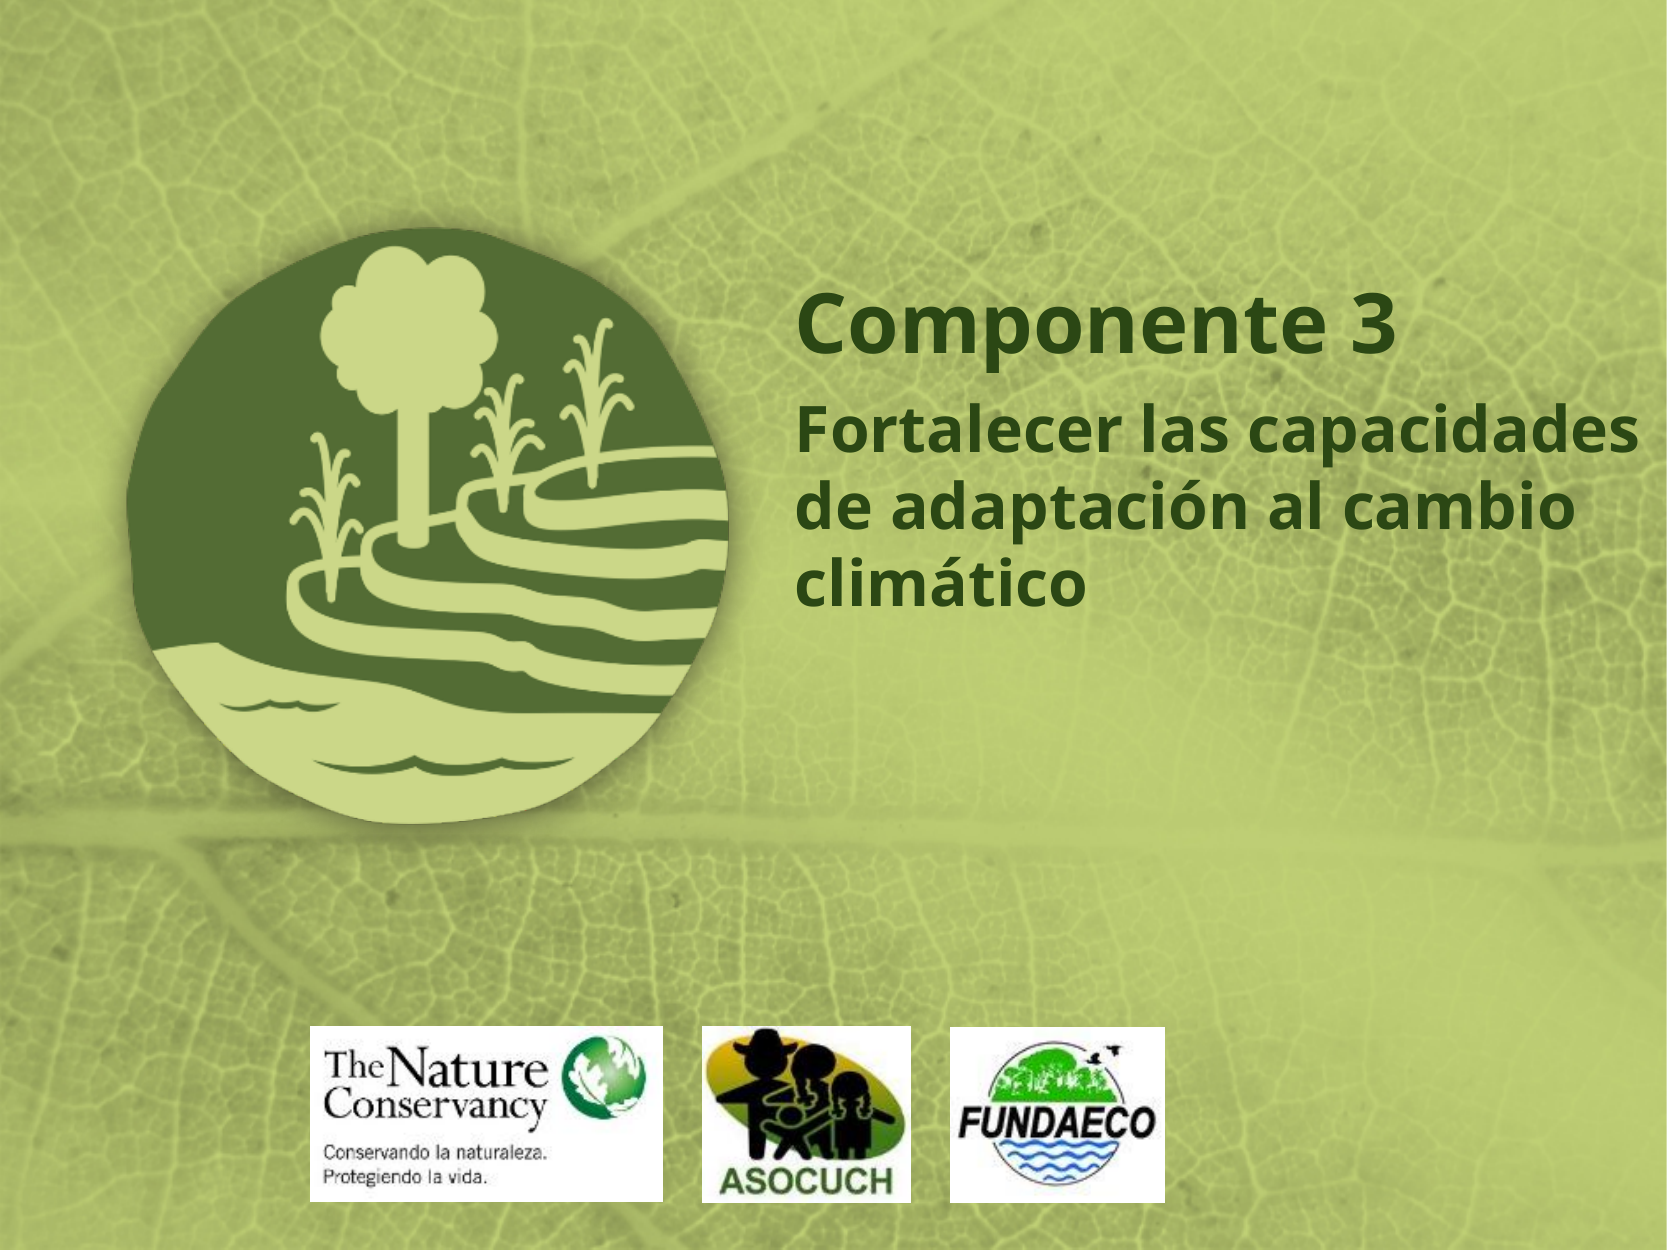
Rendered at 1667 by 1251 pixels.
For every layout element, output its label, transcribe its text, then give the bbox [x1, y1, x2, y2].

picture [0, 0, 1667, 1250]
text_box Fortalecer las capacidades de adaptación al cambio climático [794, 388, 1664, 697]
text_box Componente 3 [794, 270, 1483, 371]
